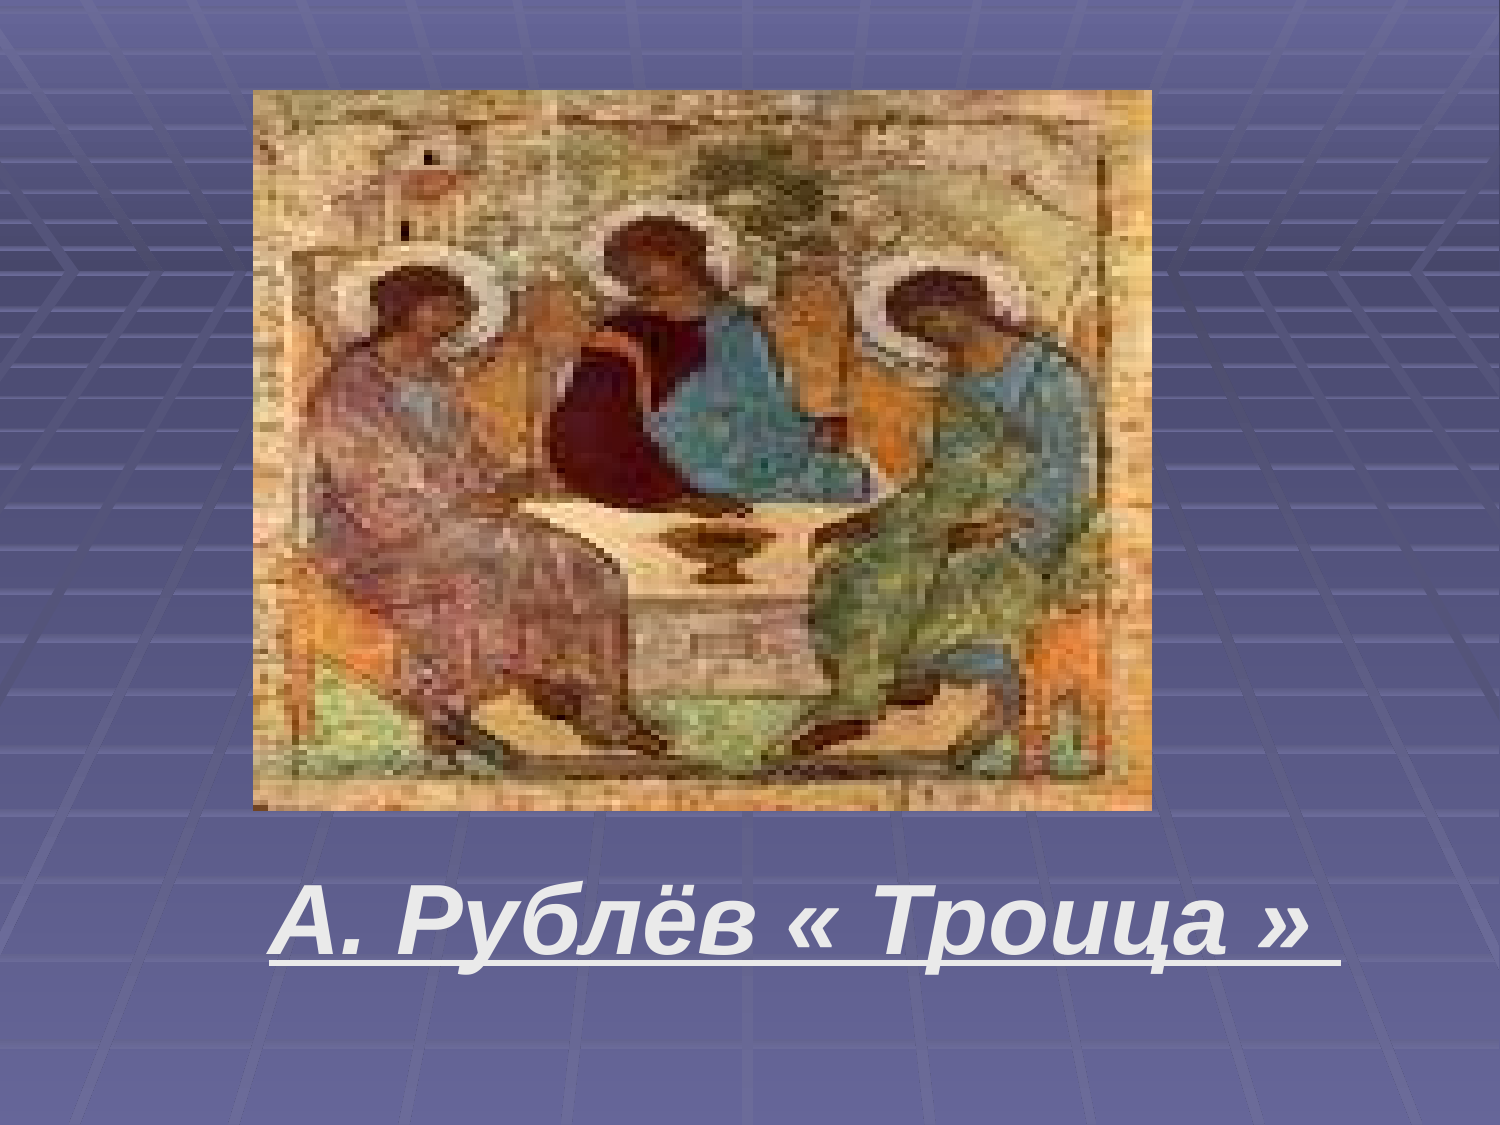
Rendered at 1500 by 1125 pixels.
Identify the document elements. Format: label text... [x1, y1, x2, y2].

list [253, 89, 1152, 811]
text_box А. Рублёв « Троица » [253, 847, 1356, 983]
